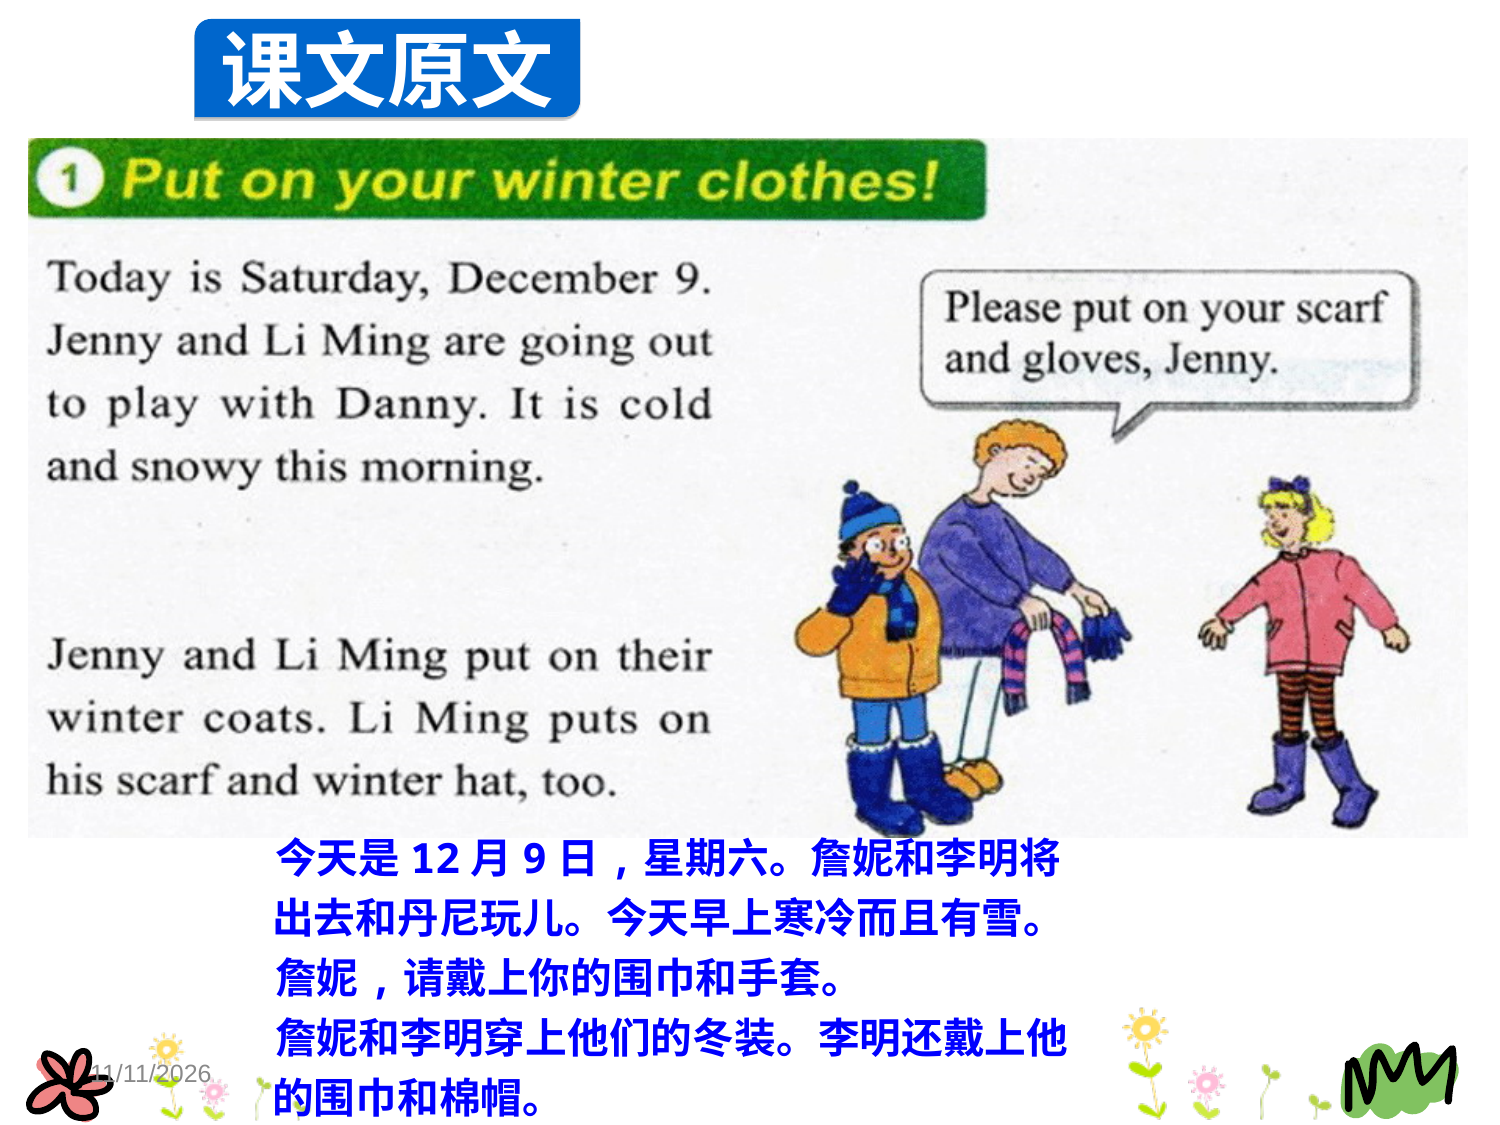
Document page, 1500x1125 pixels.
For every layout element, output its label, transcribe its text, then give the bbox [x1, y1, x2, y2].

picture [28, 138, 1468, 838]
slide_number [74, 1042, 115, 1047]
text_box 今天是12月9日,星期六。詹妮和李明将出去和丹尼玩儿。今天早上寒冷而且有雪。 詹妮,请戴上你的围巾和手套。 詹妮和李明穿上他们的冬装。李明还戴上他的围巾和棉帽。 [257, 838, 1091, 1125]
picture [26, 1020, 323, 1125]
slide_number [323, 1042, 426, 1103]
text_box 课文原文 [194, 18, 581, 118]
picture [1079, 991, 1459, 1125]
